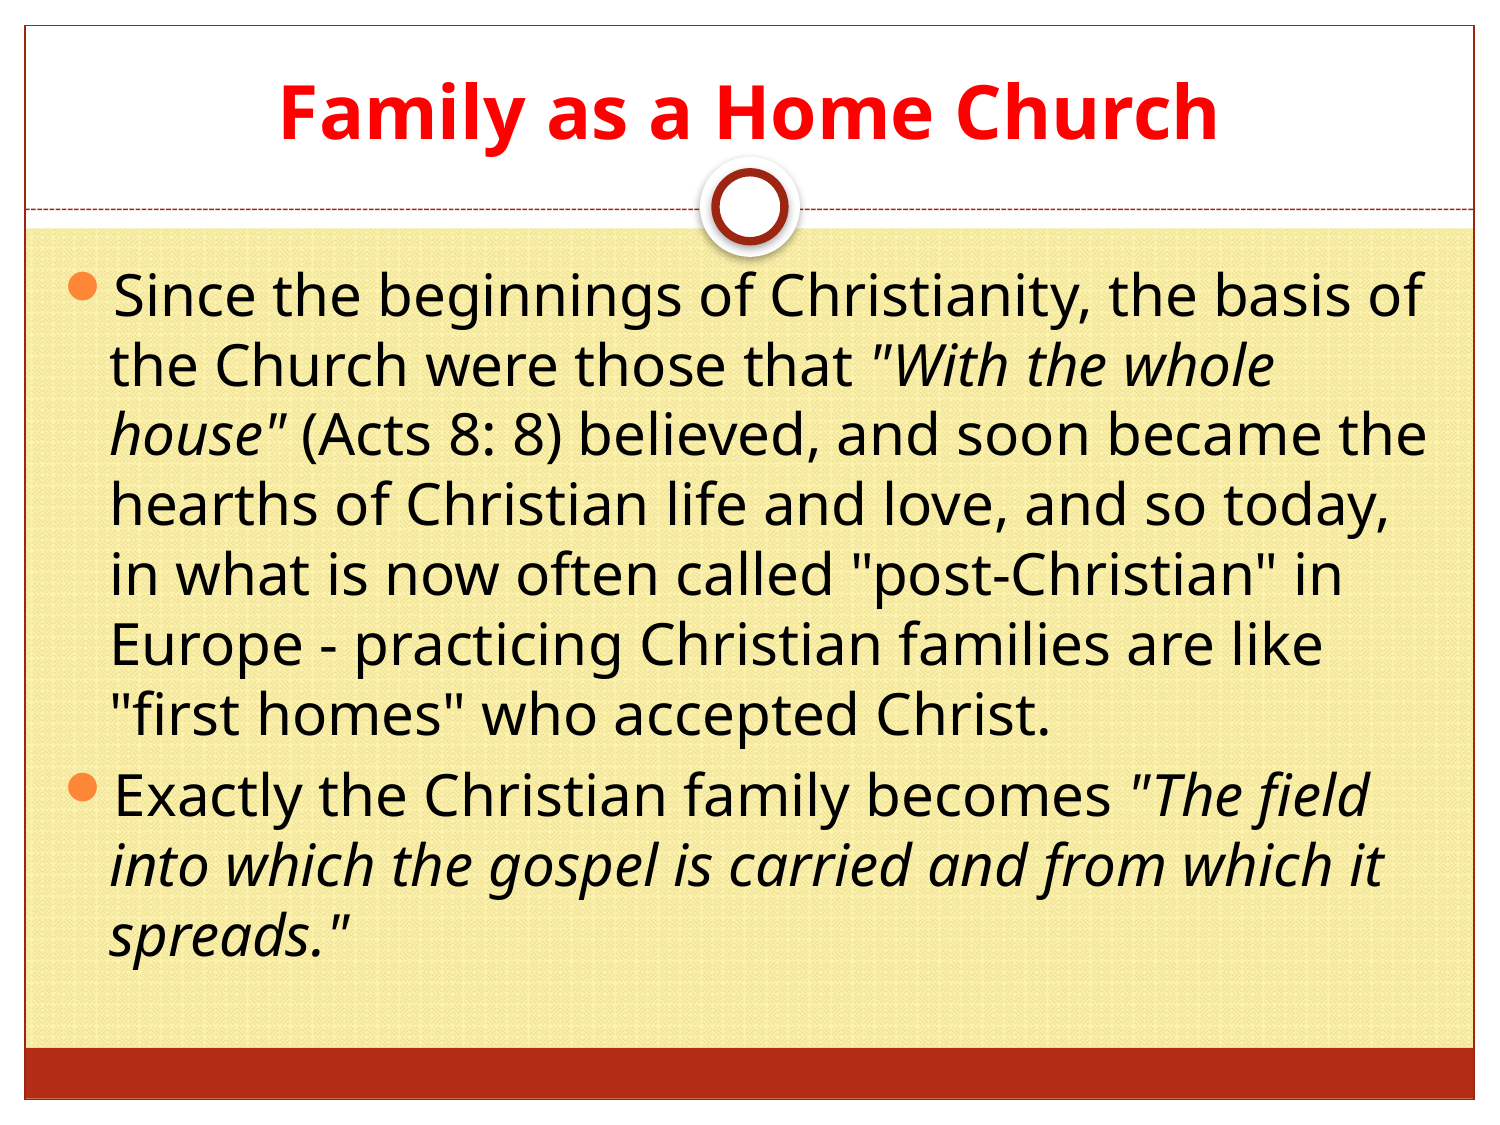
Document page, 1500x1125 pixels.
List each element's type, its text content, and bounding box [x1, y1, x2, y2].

title Family as a Home Church [49, 37, 1450, 162]
list Since the beginnings of Christianity, the basis of the Church were those that "With the whole house" (Acts 8: 8) believed, and soon became the hearths of Christian life and love, and so today, in what is now often called "post-Christian" in Europe - practicing Christian families are like "first homes" who accepted Christ. Exactly the Christian family becomes "The field into which the gospel is carried and from which it spreads." [49, 250, 1445, 1001]
